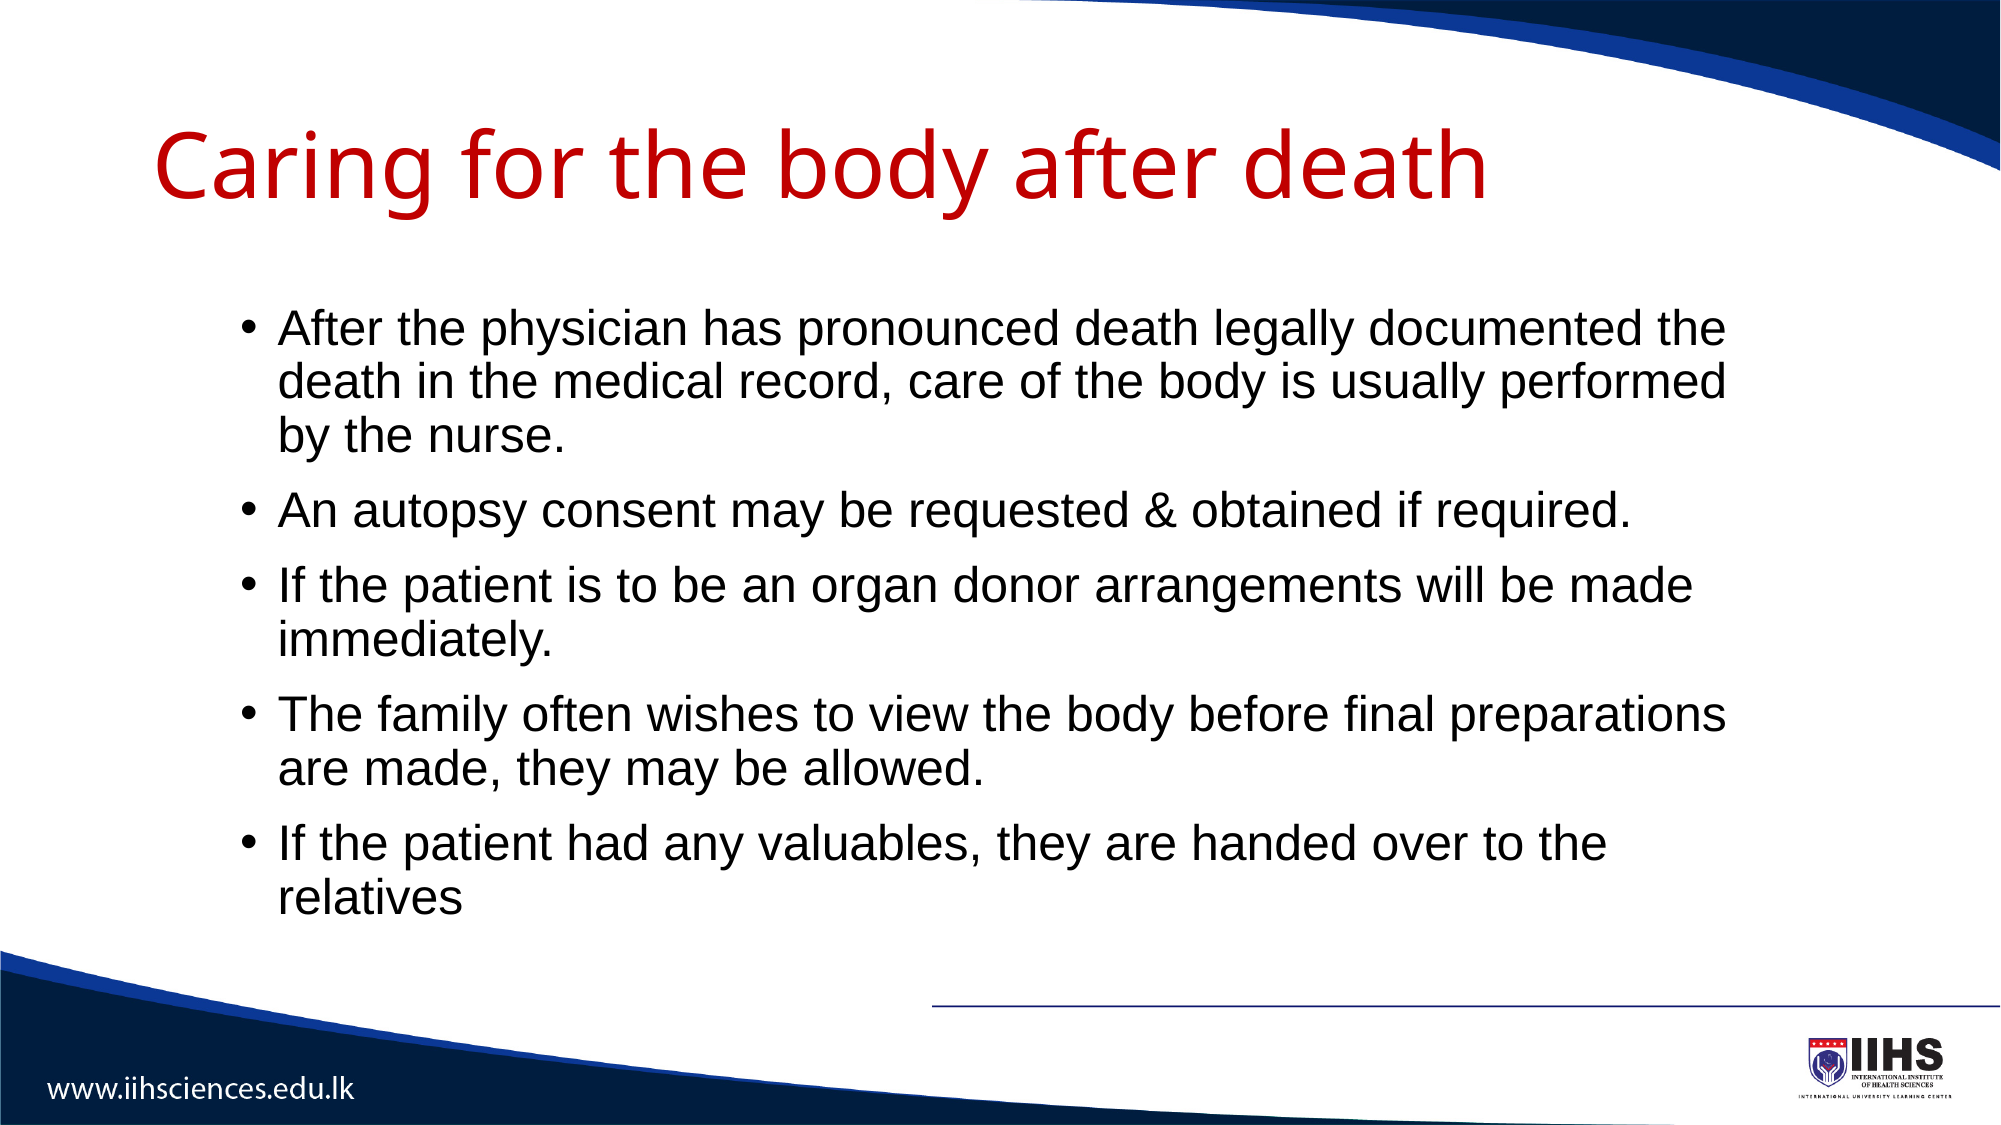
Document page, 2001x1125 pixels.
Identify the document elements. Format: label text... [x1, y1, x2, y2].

title Caring for the body after death [137, 59, 1863, 278]
list After the physician has pronounced death legally documented the death in the medical record, care of the body is usually performed by the nurse. An autopsy consent may be requested & obtained if required. If the patient is to be an organ donor arrangements will be made immediately. The family often wishes to view the body before final preparations are made, they may be allowed. If the patient had any valuables, they are handed over to the relatives [225, 294, 1800, 882]
picture [0, 0, 2001, 1125]
